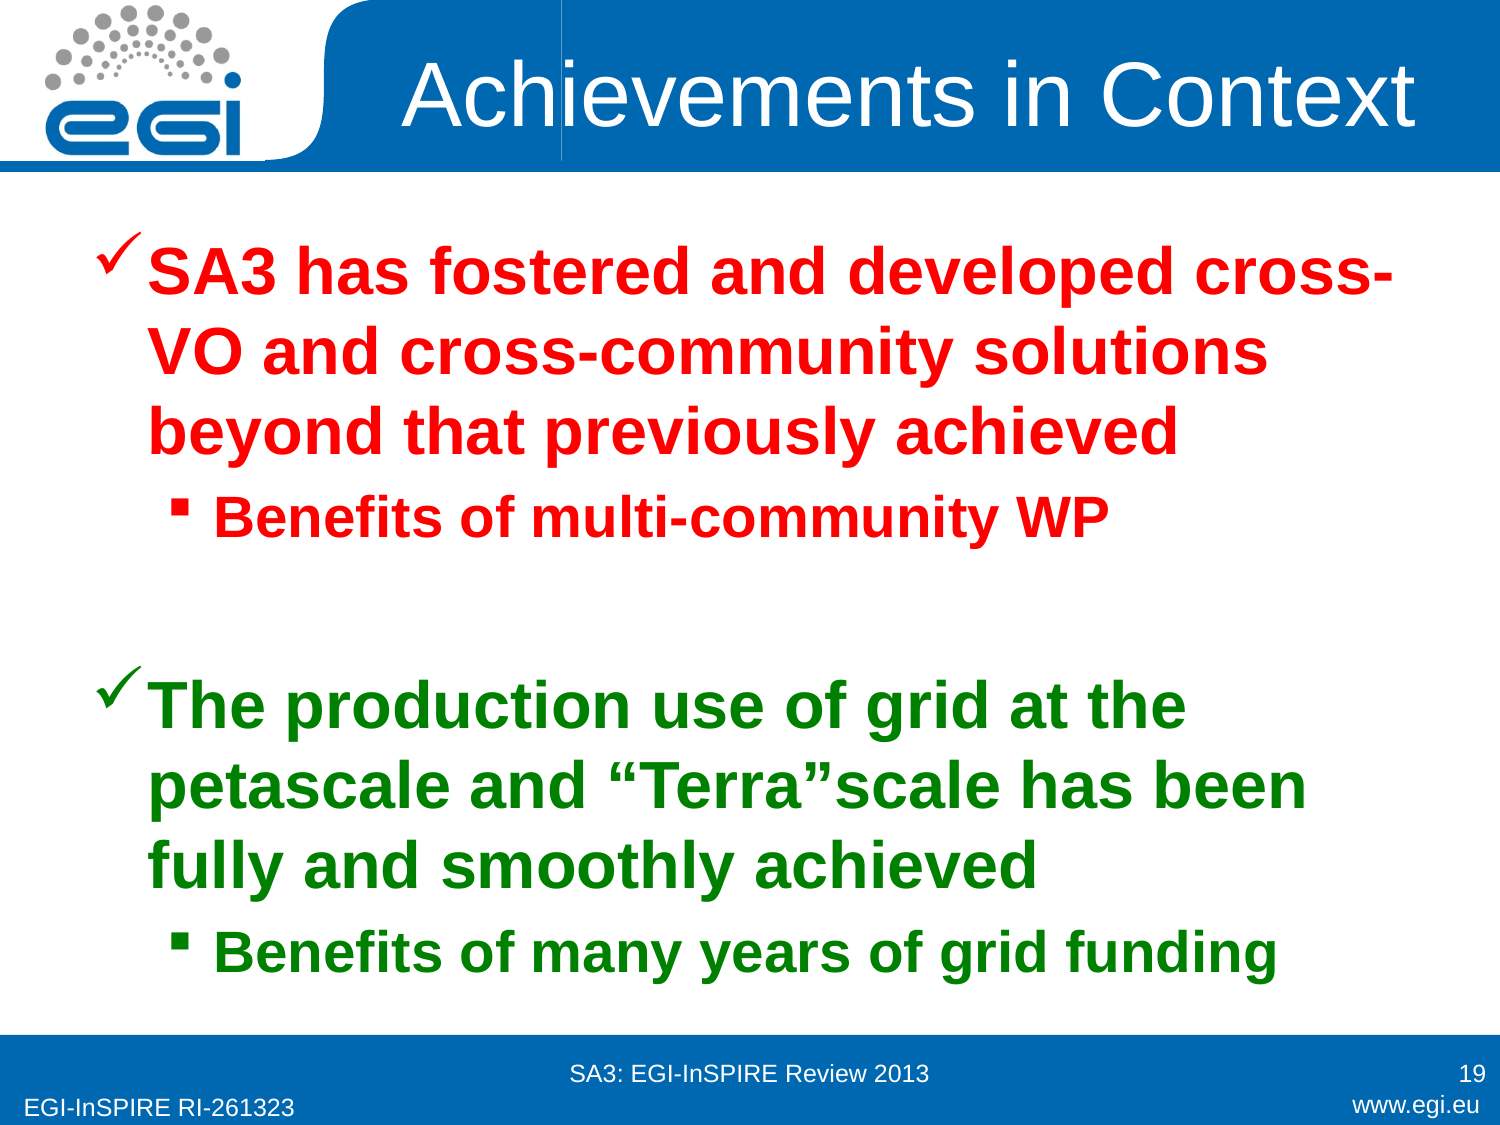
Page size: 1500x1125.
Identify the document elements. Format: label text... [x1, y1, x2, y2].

picture [0, 0, 265, 161]
slide_number 19 [1151, 1042, 1500, 1103]
title Achievements in Context [348, 19, 1471, 161]
list SA3 has fostered and developed cross-VO and cross-community solutions beyond that previously achieved Benefits of multi-community WP The production use of grid at the petascale and “Terra”scale has been fully and smoothly achieved Benefits of many years of grid funding [76, 219, 1459, 1000]
footer SA3: EGI-InSPIRE Review 2013 [512, 1042, 988, 1103]
